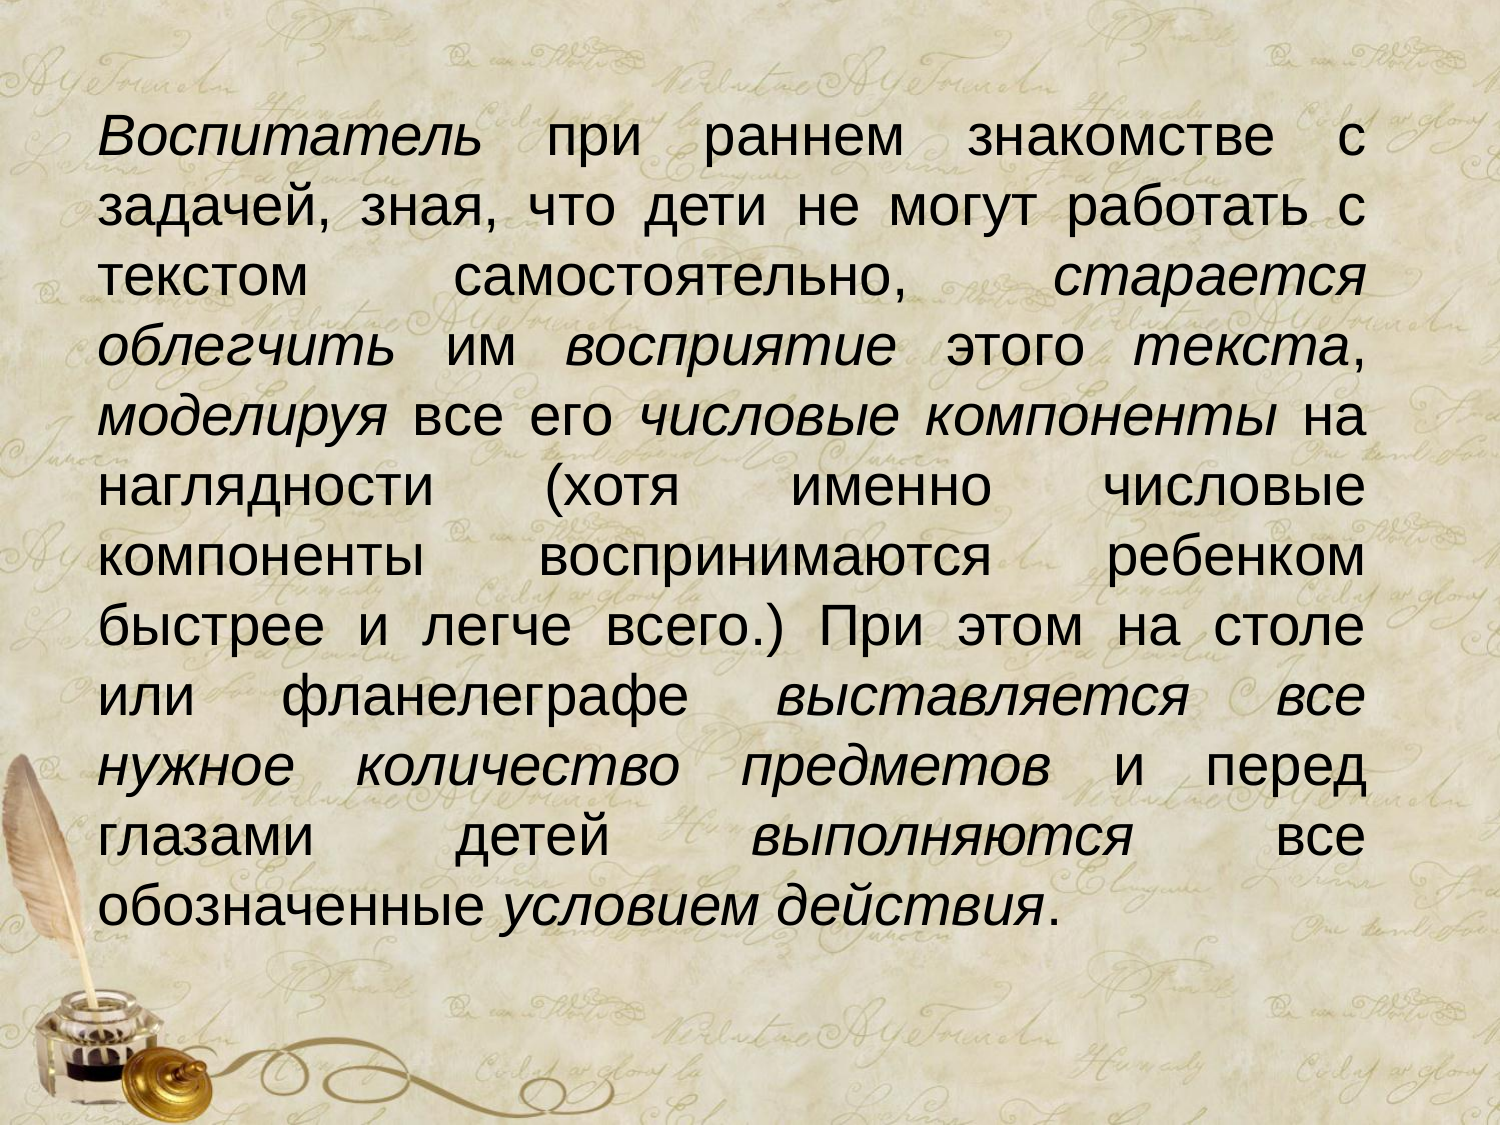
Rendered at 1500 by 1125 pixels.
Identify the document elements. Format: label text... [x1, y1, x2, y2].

picture [0, 0, 1500, 1125]
text_box Воспитатель при раннем знакомстве с задачей, зная, что дети не могут работать с текстом самостоятельно, старается облегчить им восприятие этого текста, моделируя все его числовые компоненты на наглядности (хотя именно числовые компоненты воспринимаются ребенком быстрее и легче всего.) При этом на столе или фланелеграфе выставляется все нужное количество предметов и перед глазами детей выполняются все обозначенные условием действия. [82, 90, 1383, 945]
